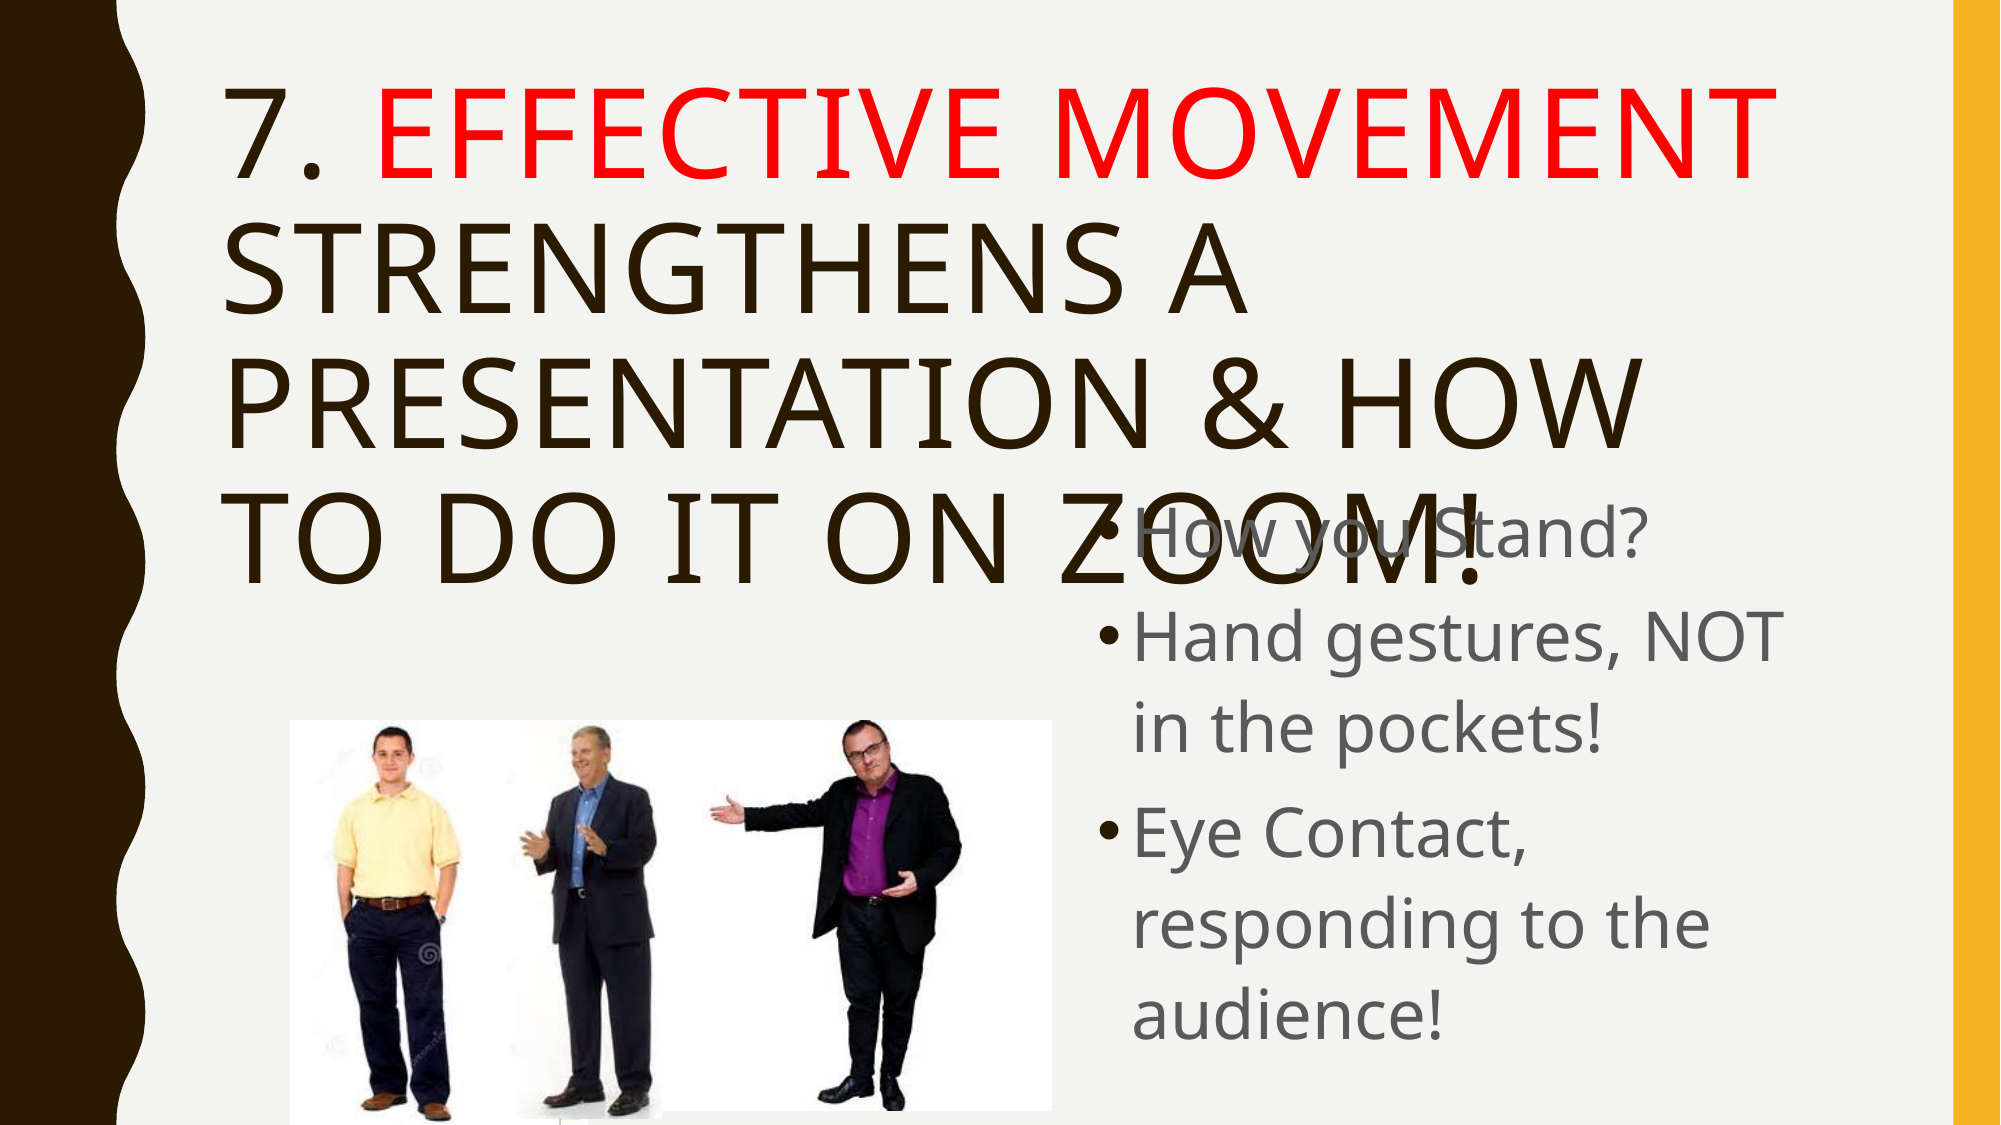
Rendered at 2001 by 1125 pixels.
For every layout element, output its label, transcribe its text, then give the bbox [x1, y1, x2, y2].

list How you Stand? Hand gestures, NOT in the pockets! Eye Contact, responding to the audience! [1082, 472, 1875, 1063]
title 7. Effective movement strengthens a presentation & how to do it on Zoom! [205, 62, 1875, 308]
picture [290, 720, 1052, 1125]
